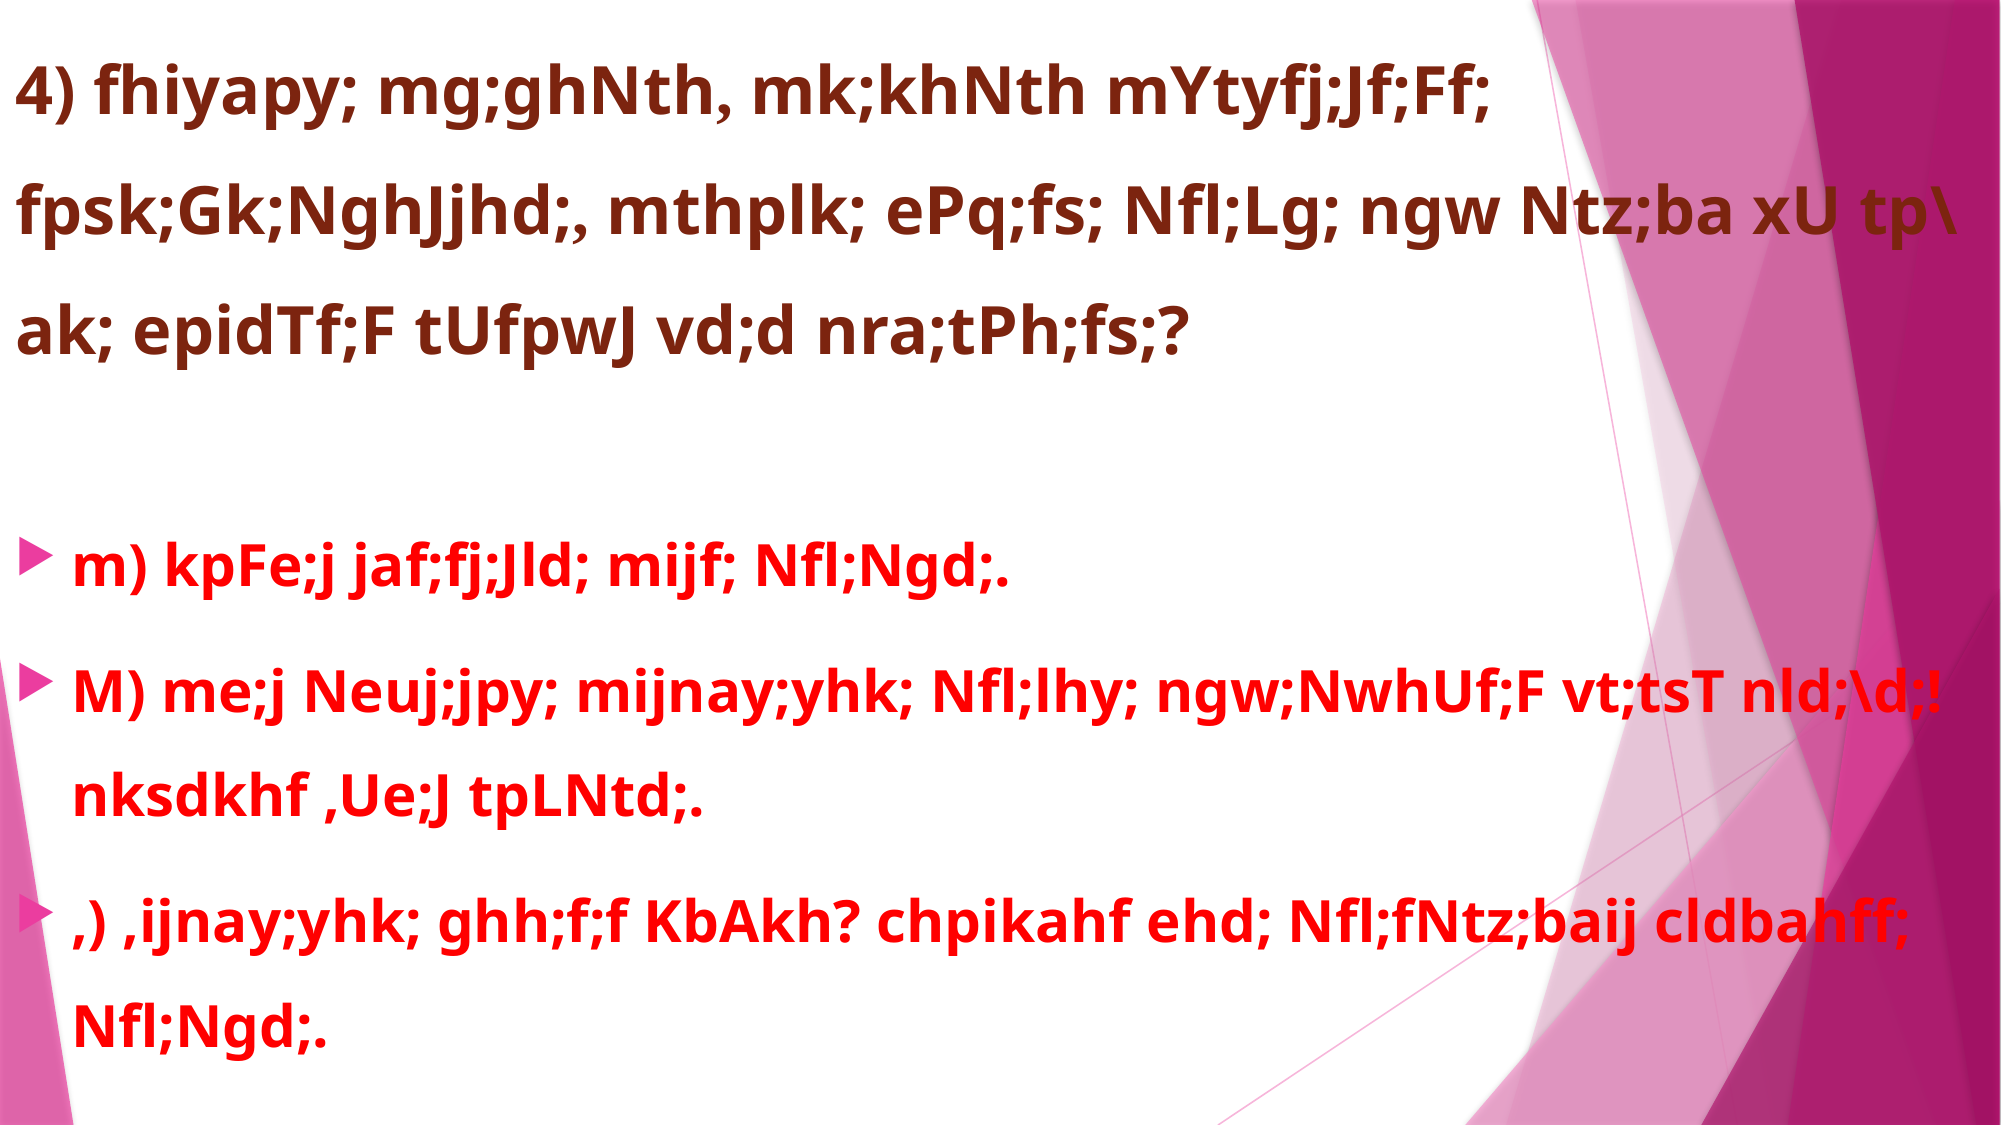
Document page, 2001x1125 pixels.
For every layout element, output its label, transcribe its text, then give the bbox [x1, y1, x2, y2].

title 4) fhiyapy; mg;ghNth, mk;khNth mYtyfj;Jf;Ff; fpsk;Gk;NghJjhd;, mthplk; ePq;fs; Nfl;Lg; ngw Ntz;ba xU tp\ak; epidTf;F tUfpwJ vd;d nra;tPh;fs;? [0, 0, 2000, 485]
list m) kpFe;j jaf;fj;Jld; mijf; Nfl;Ngd;. M) me;j Neuj;jpy; mijnay;yhk; Nfl;lhy; ngw;NwhUf;F vt;tsT nld;\d;! nksdkhf ,Ue;J tpLNtd;. ,) ,ijnay;yhk; ghh;f;f KbAkh? chpikahf ehd; Nfl;fNtz;baij cldbahff; Nfl;Ngd;. [0, 485, 2000, 1125]
